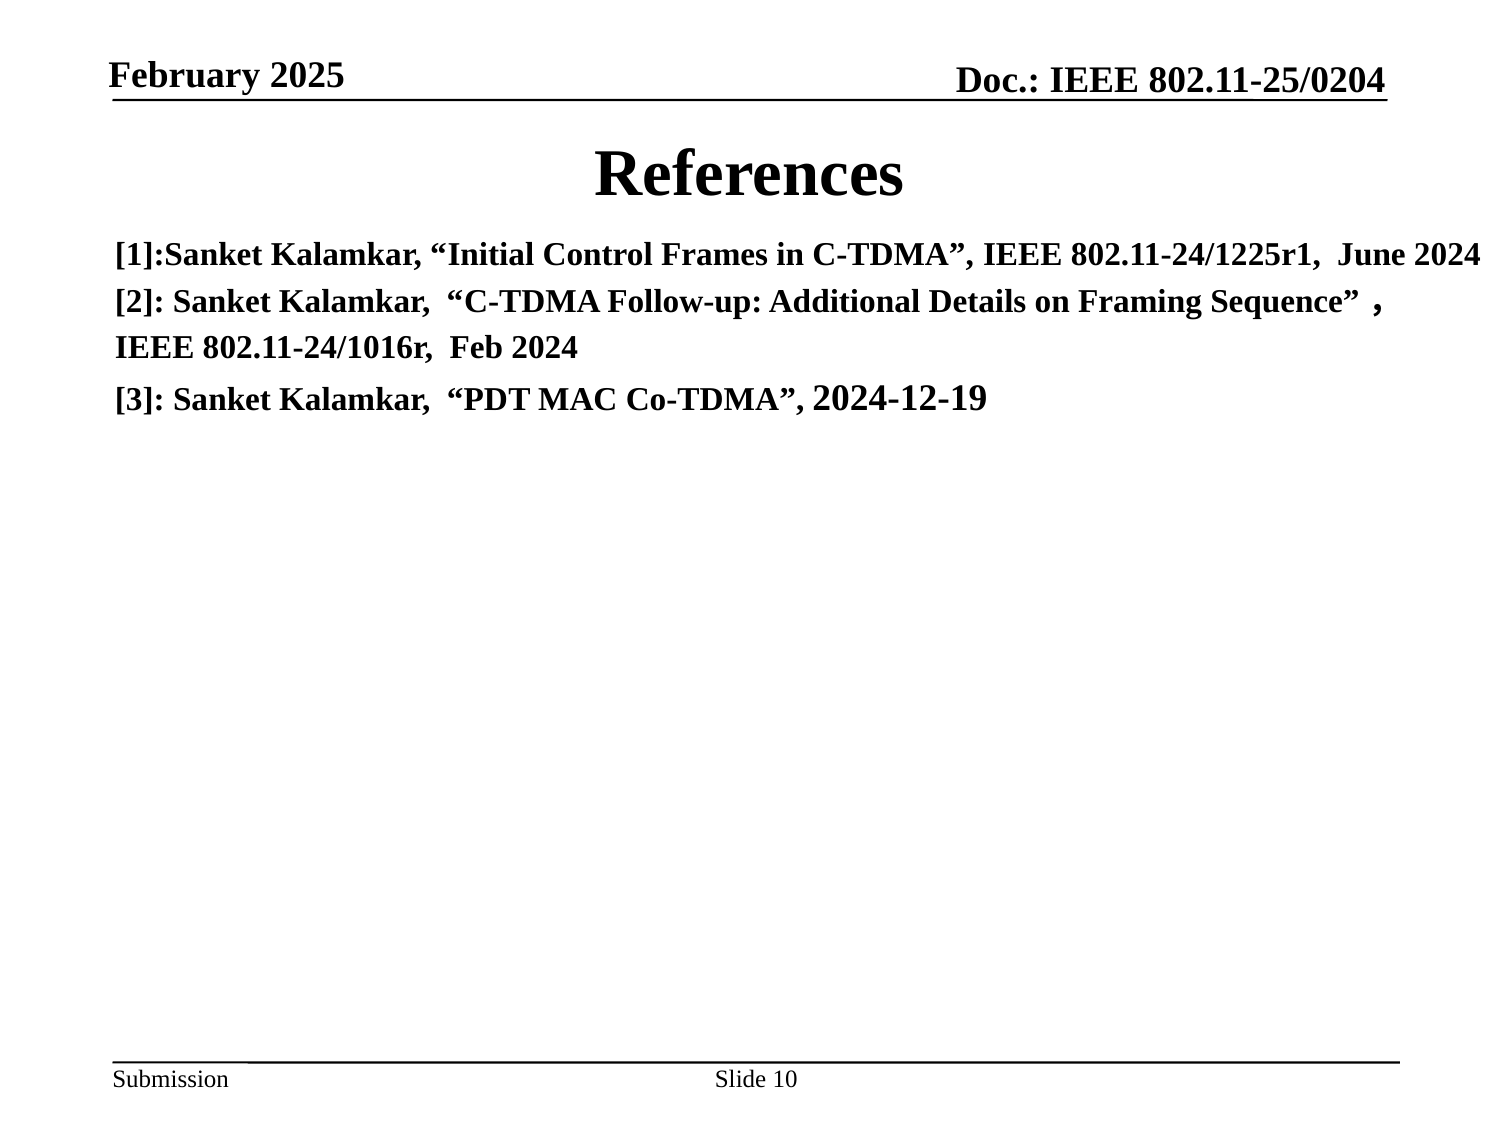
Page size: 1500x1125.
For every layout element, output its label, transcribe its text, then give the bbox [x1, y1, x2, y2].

list [1]:Sanket Kalamkar, “Initial Control Frames in C-TDMA”, IEEE 802.11-24/1225r1, June 2024 [2]: Sanket Kalamkar, “C-TDMA Follow-up: Additional Details on Framing Sequence”， IEEE 802.11-24/1016r, Feb 2024 [3]: Sanket Kalamkar, “PDT MAC Co-TDMA”, 2024-12-19 [99, 224, 1500, 925]
title References [112, 112, 1388, 224]
slide_number Slide 10 [712, 1061, 800, 1093]
